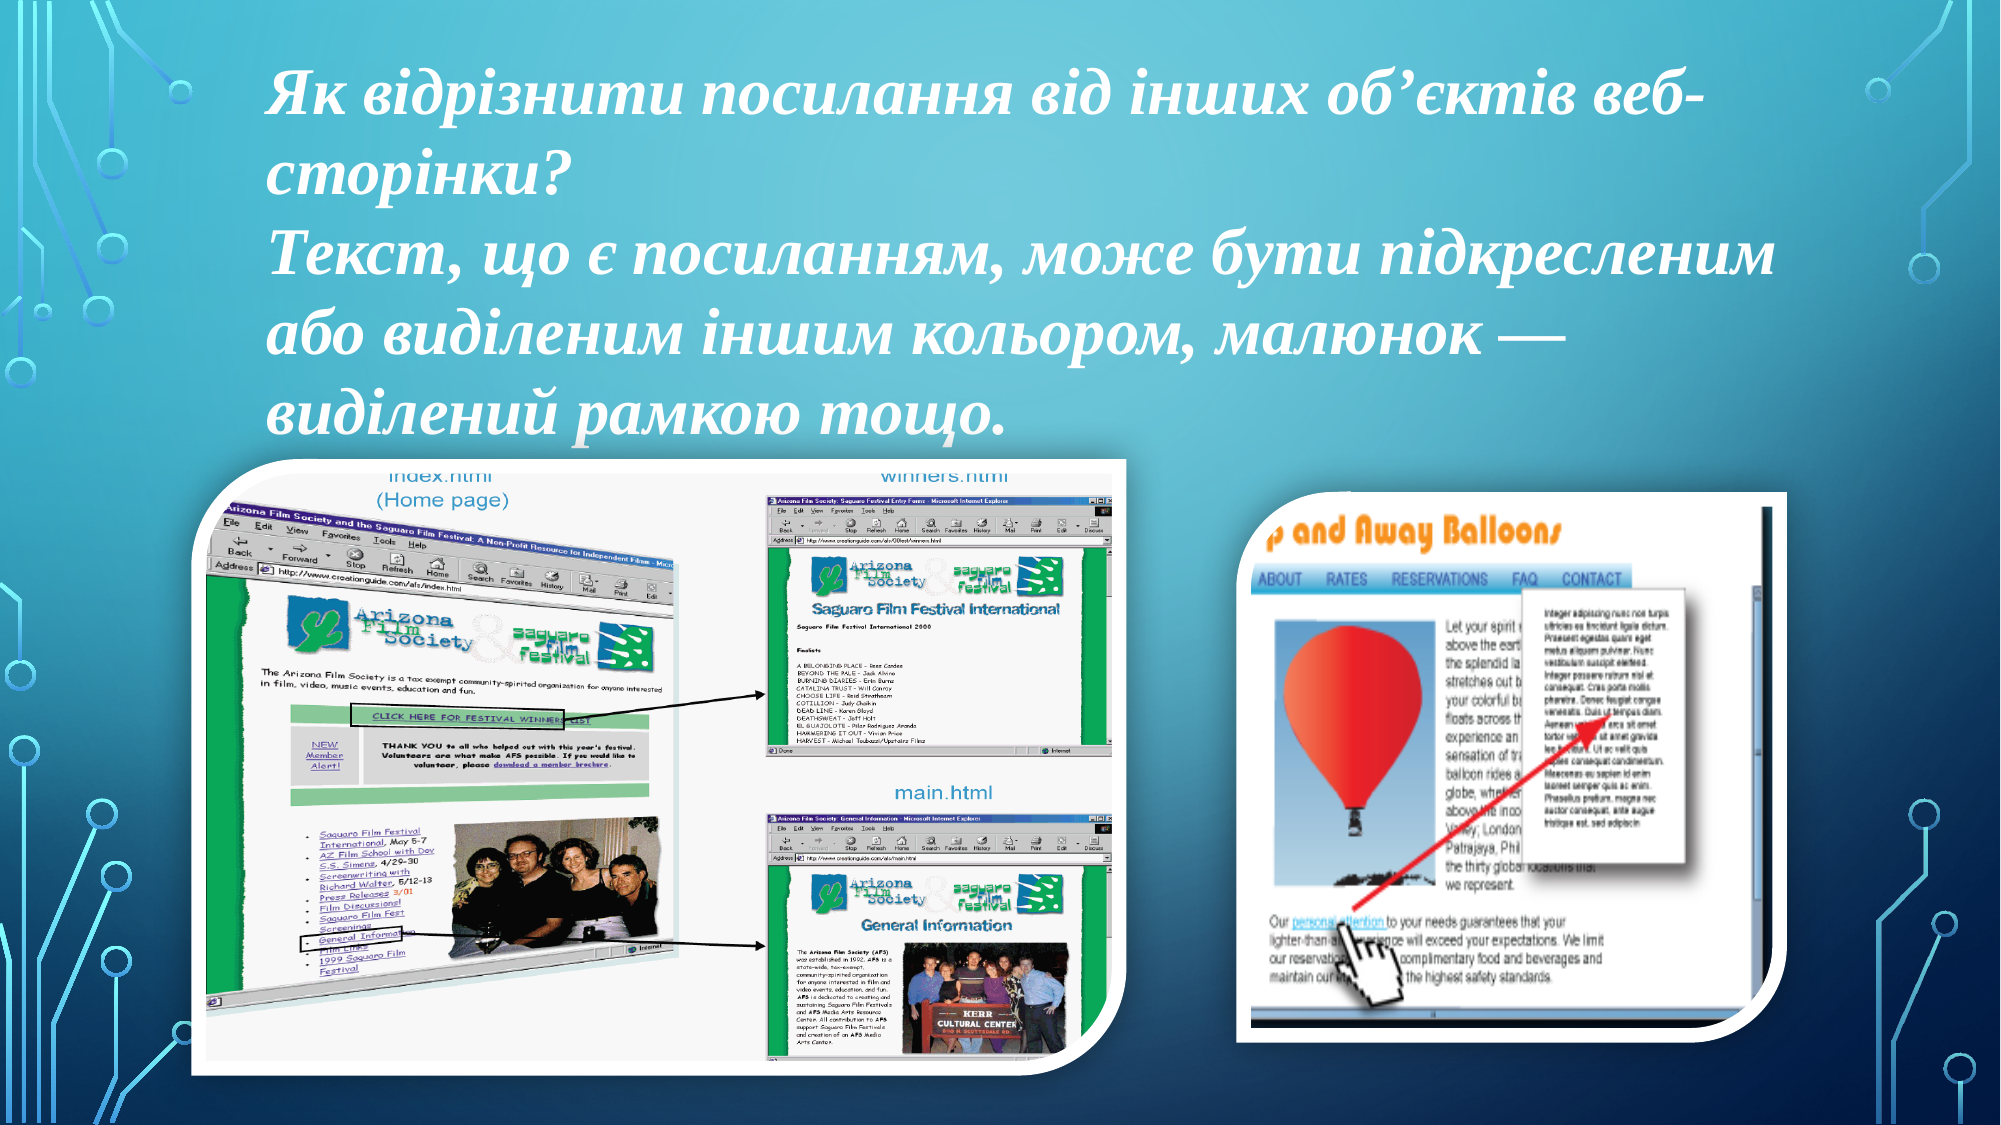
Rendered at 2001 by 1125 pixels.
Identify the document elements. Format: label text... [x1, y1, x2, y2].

picture [198, 466, 1120, 1069]
picture [1243, 499, 1780, 1036]
text_box Як відрізнити посилання від інших об’єктів веб-сторінки? Текст, що є посиланням, може бути підкресленим або виділеним іншим кольором, малюнок — виділений рамкою тощо. [252, 40, 1885, 456]
